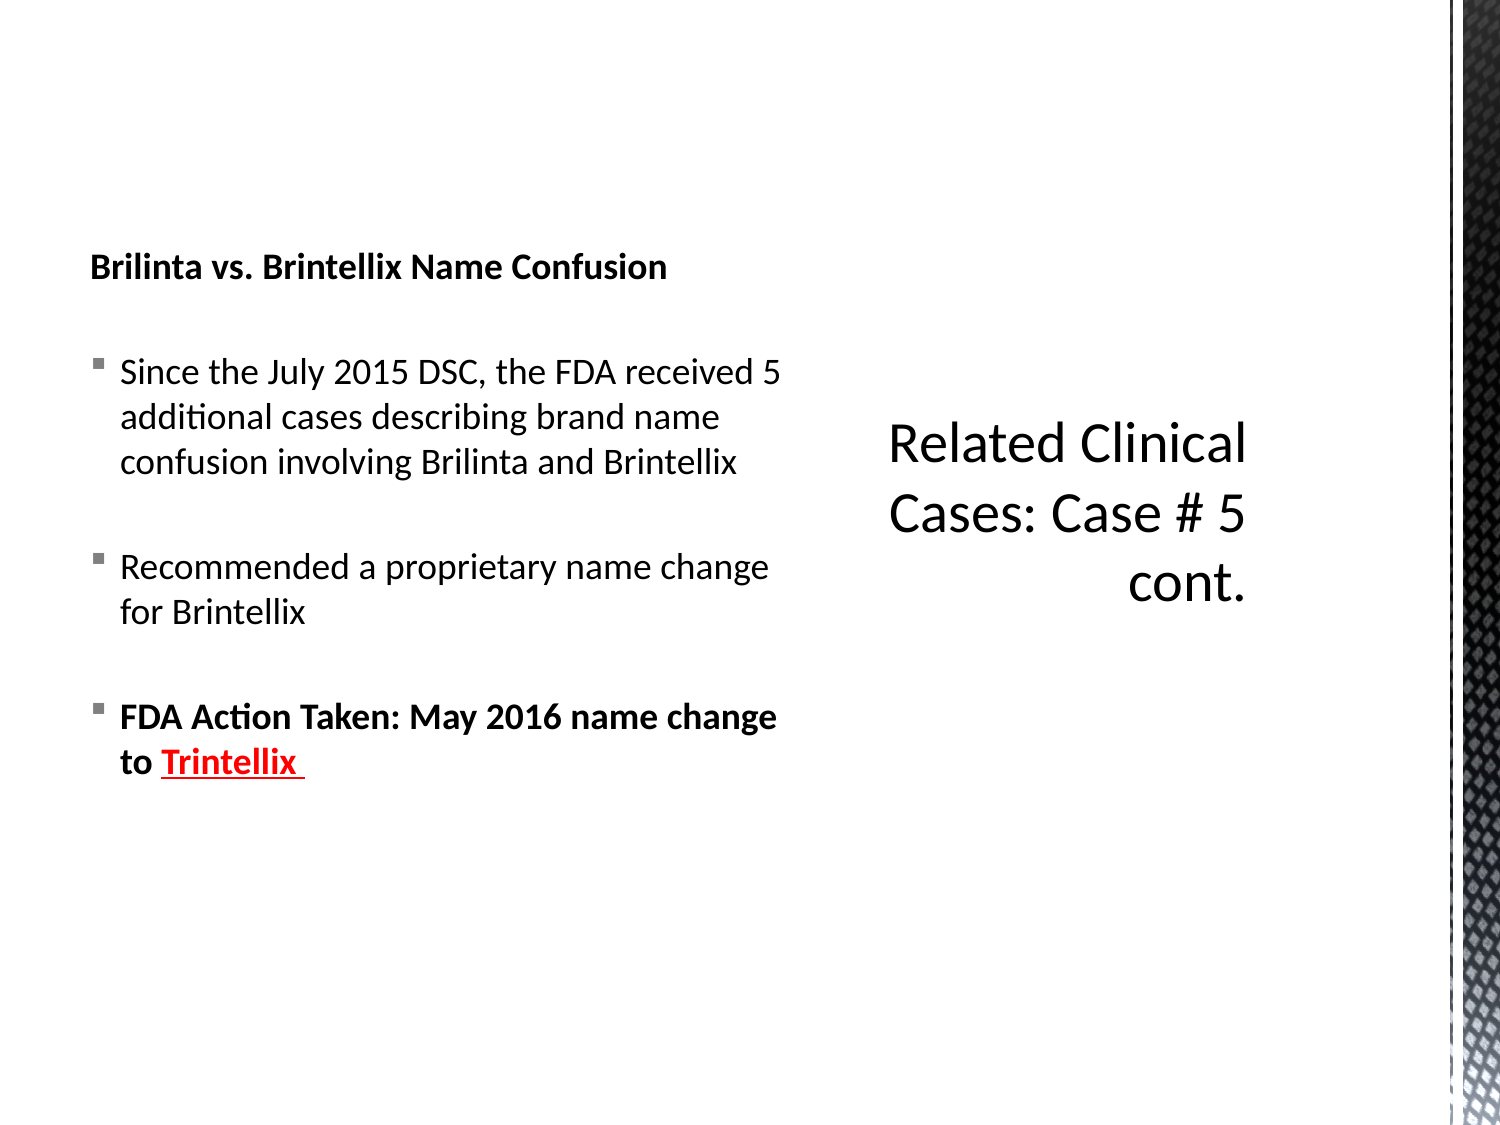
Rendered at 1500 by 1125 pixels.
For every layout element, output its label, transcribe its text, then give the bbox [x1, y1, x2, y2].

picture [1447, 0, 1500, 1125]
list Brilinta vs. Brintellix Name Confusion Since the July 2015 DSC, the FDA received 5 additional cases describing brand name confusion involving Brilinta and Brintellix Recommended a proprietary name change for Brintellix FDA Action Taken: May 2016 name change to Trintellix [75, 200, 800, 1005]
title Related Clinical Cases: Case # 5 cont. [800, 75, 1263, 1013]
